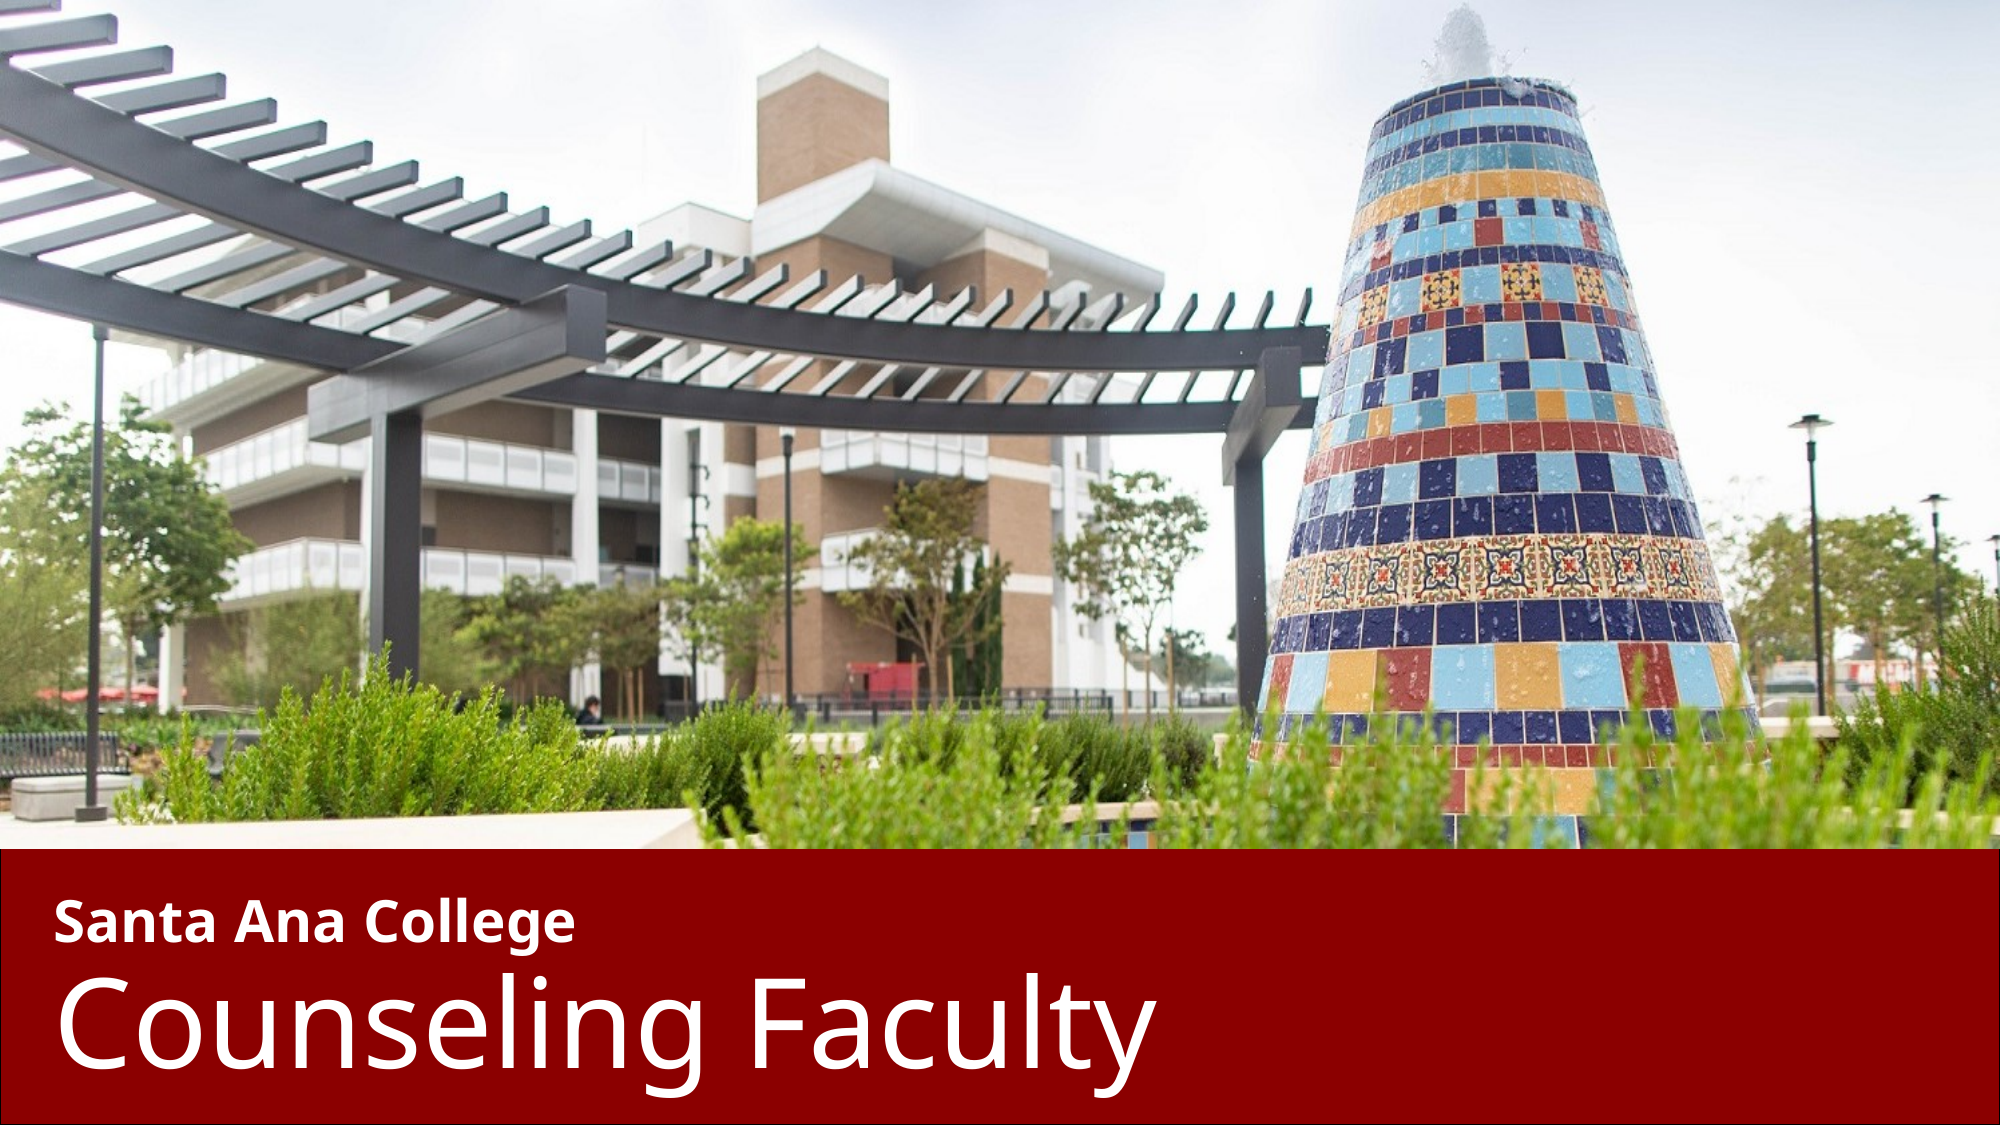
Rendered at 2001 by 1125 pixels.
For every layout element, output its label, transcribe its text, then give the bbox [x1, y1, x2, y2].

title Santa Ana College [38, 849, 1539, 952]
picture [0, 0, 2000, 849]
text_box [0, 849, 2000, 1125]
subtitle Counseling Faculty [38, 952, 2000, 1098]
